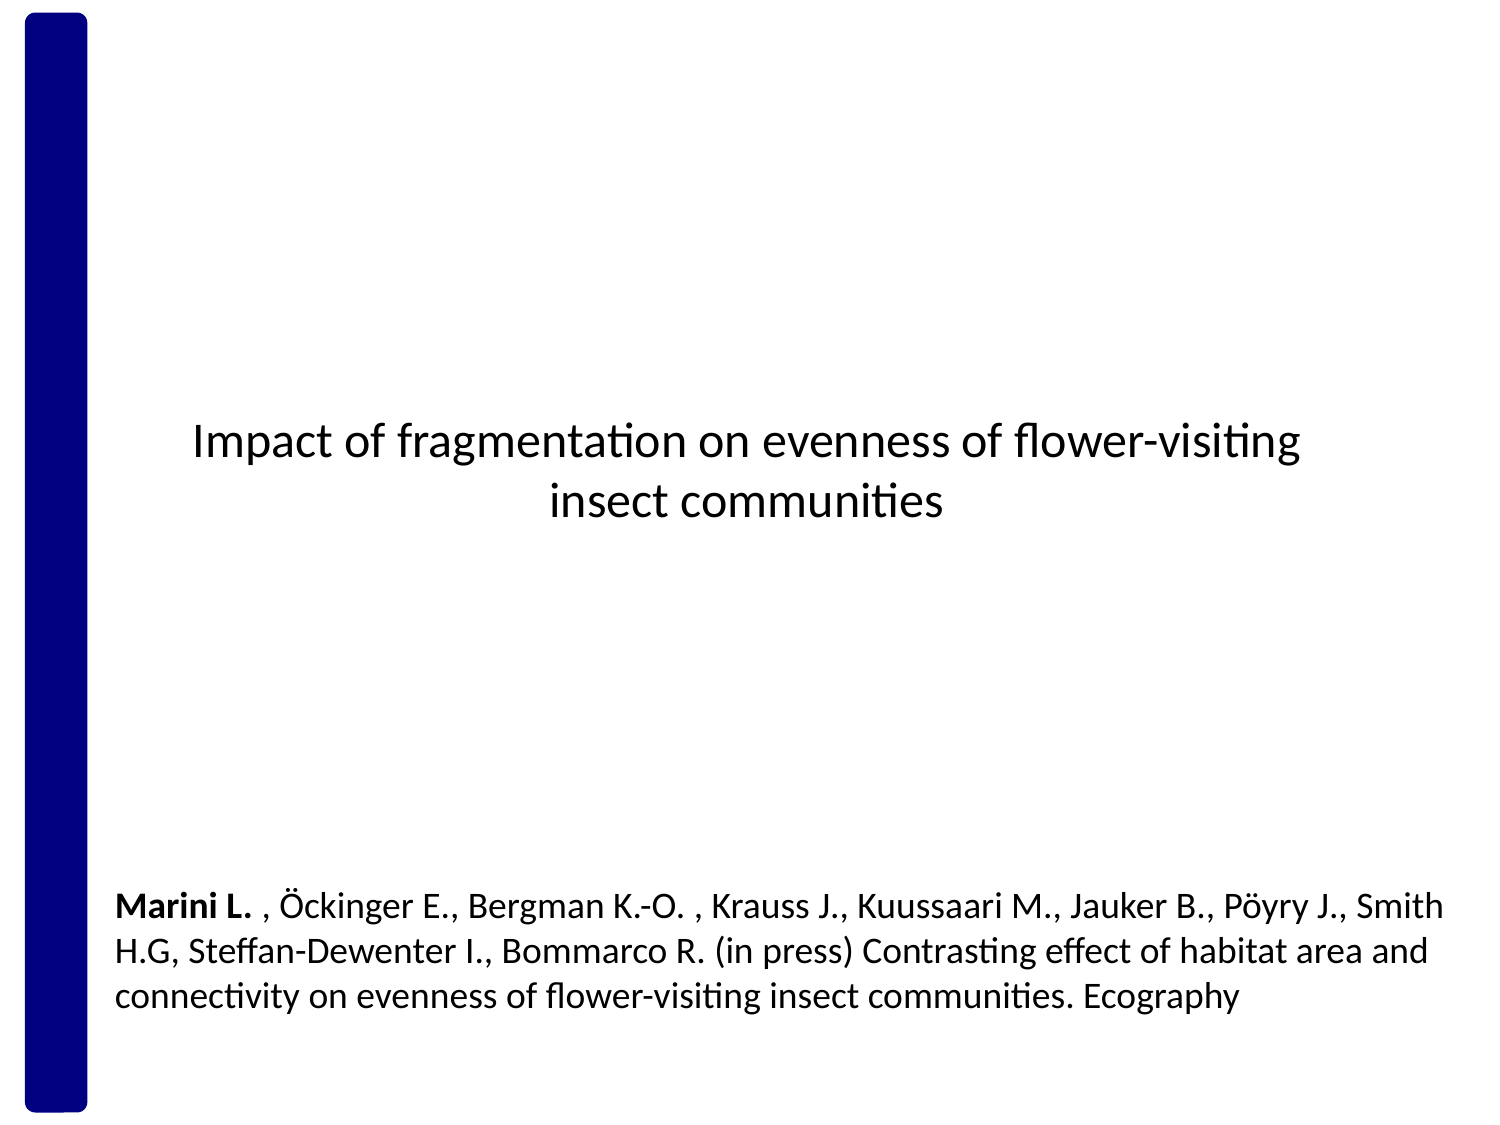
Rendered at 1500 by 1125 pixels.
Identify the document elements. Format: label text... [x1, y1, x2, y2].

text_box Marini L. , Öckinger E., Bergman K.-O. , Krauss J., Kuussaari M., Jauker B., Pöyry J., Smith H.G, Steffan-Dewenter I., Bommarco R. (in press) Contrasting effect of habitat area and connectivity on evenness of flower-visiting insect communities. Ecography [99, 873, 1488, 1054]
text_box Impact of fragmentation on evenness of flower-visiting insect communities [124, 399, 1369, 535]
text_box [24, 12, 88, 1113]
